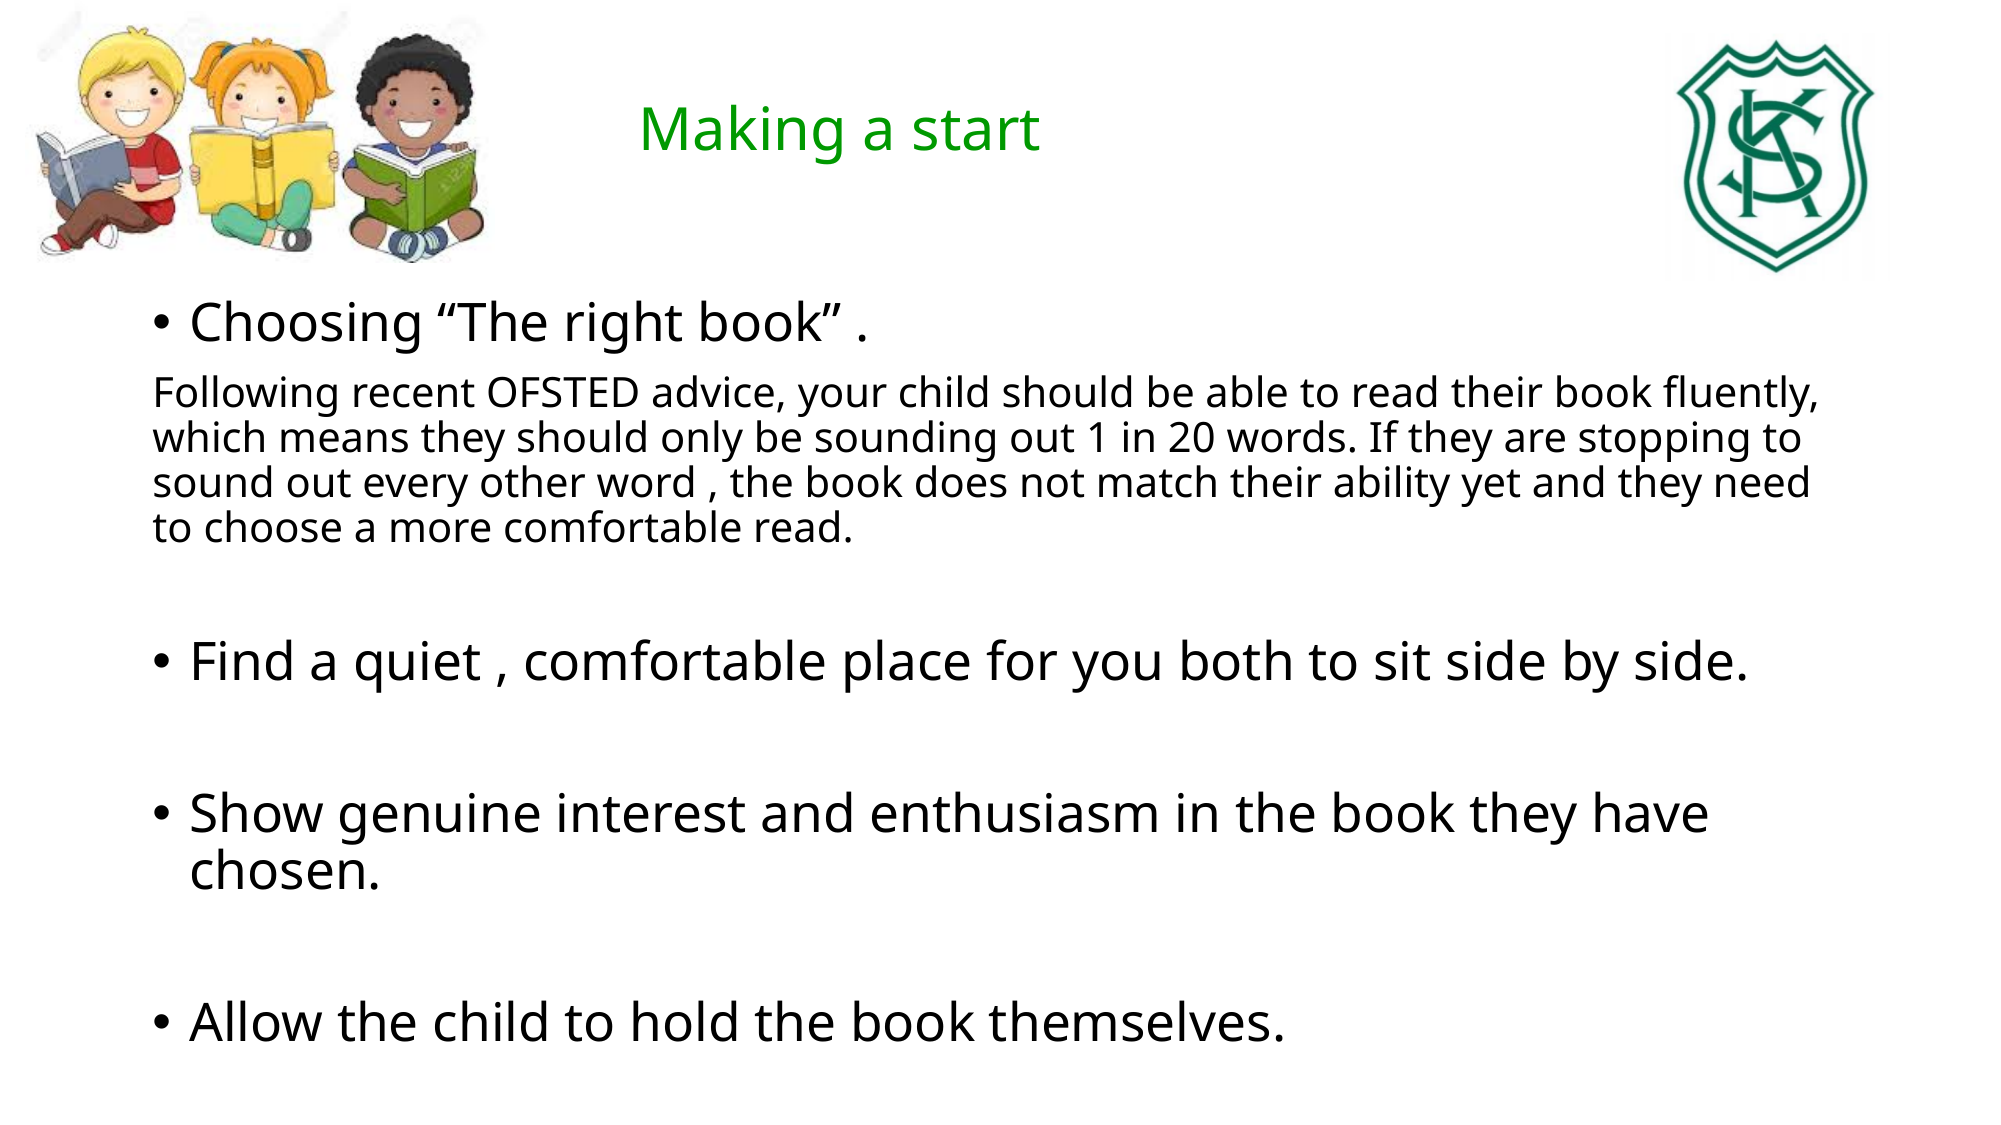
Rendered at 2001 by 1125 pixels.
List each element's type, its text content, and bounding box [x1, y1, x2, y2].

title Making a start [495, 26, 2000, 244]
list Choosing “The right book” . Following recent OFSTED advice, your child should be able to read their book fluently, which means they should only be sounding out 1 in 20 words. If they are stopping to sound out every other word , the book does not match their ability yet and they need to choose a more comfortable read. Find a quiet , comfortable place for you both to sit side by side. Show genuine interest and enthusiasm in the book they have chosen. Allow the child to hold the book themselves. [137, 288, 1863, 1063]
picture [1664, 33, 1890, 281]
picture [25, 0, 495, 263]
